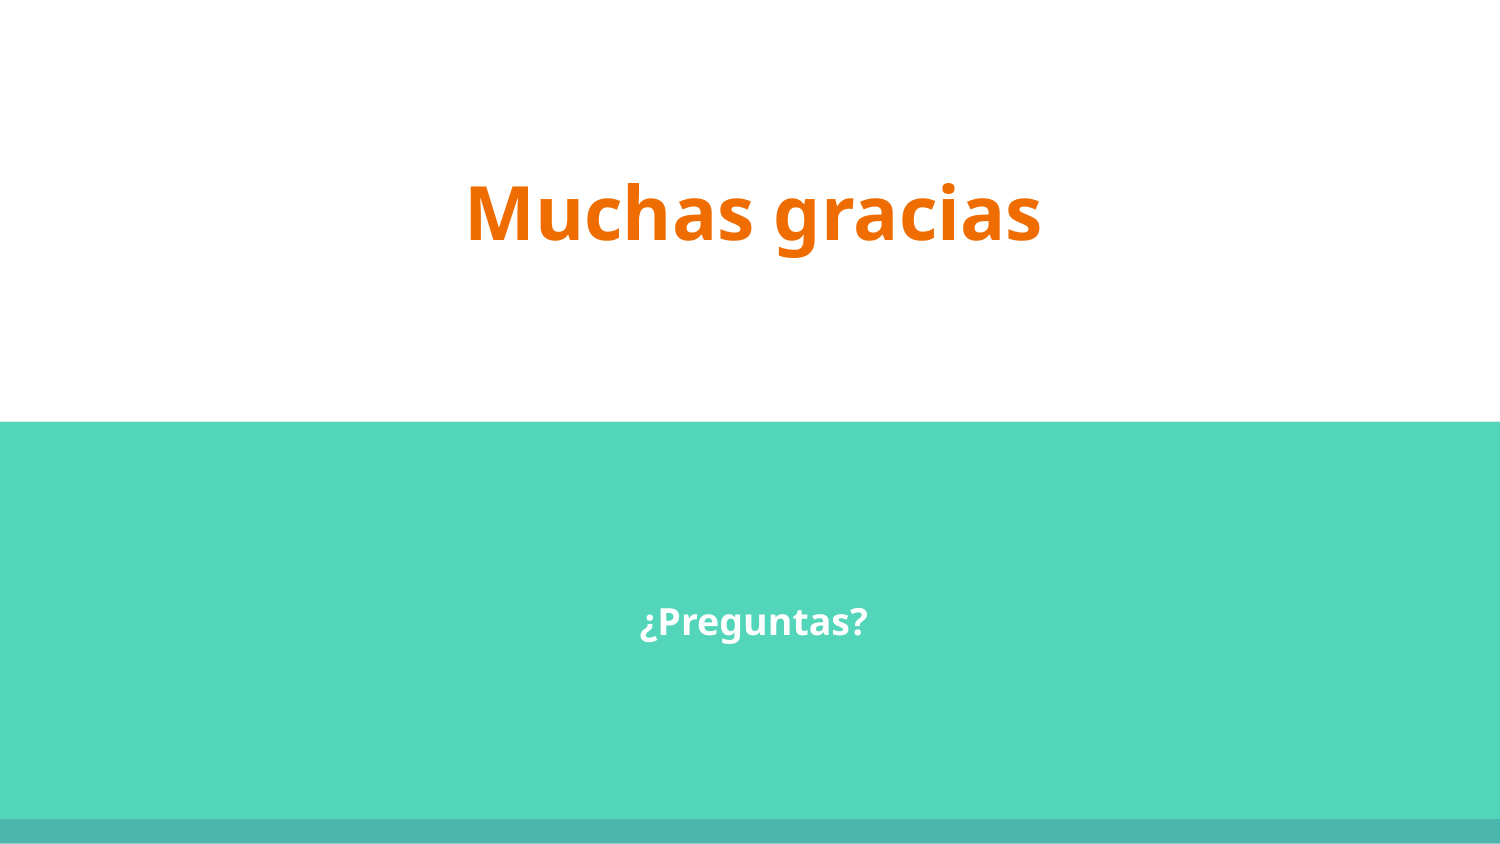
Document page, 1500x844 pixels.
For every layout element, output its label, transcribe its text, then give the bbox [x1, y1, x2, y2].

title Muchas gracias [51, 133, 1458, 289]
text_box ¿Preguntas? [393, 582, 1115, 658]
text_box [0, 420, 1500, 821]
